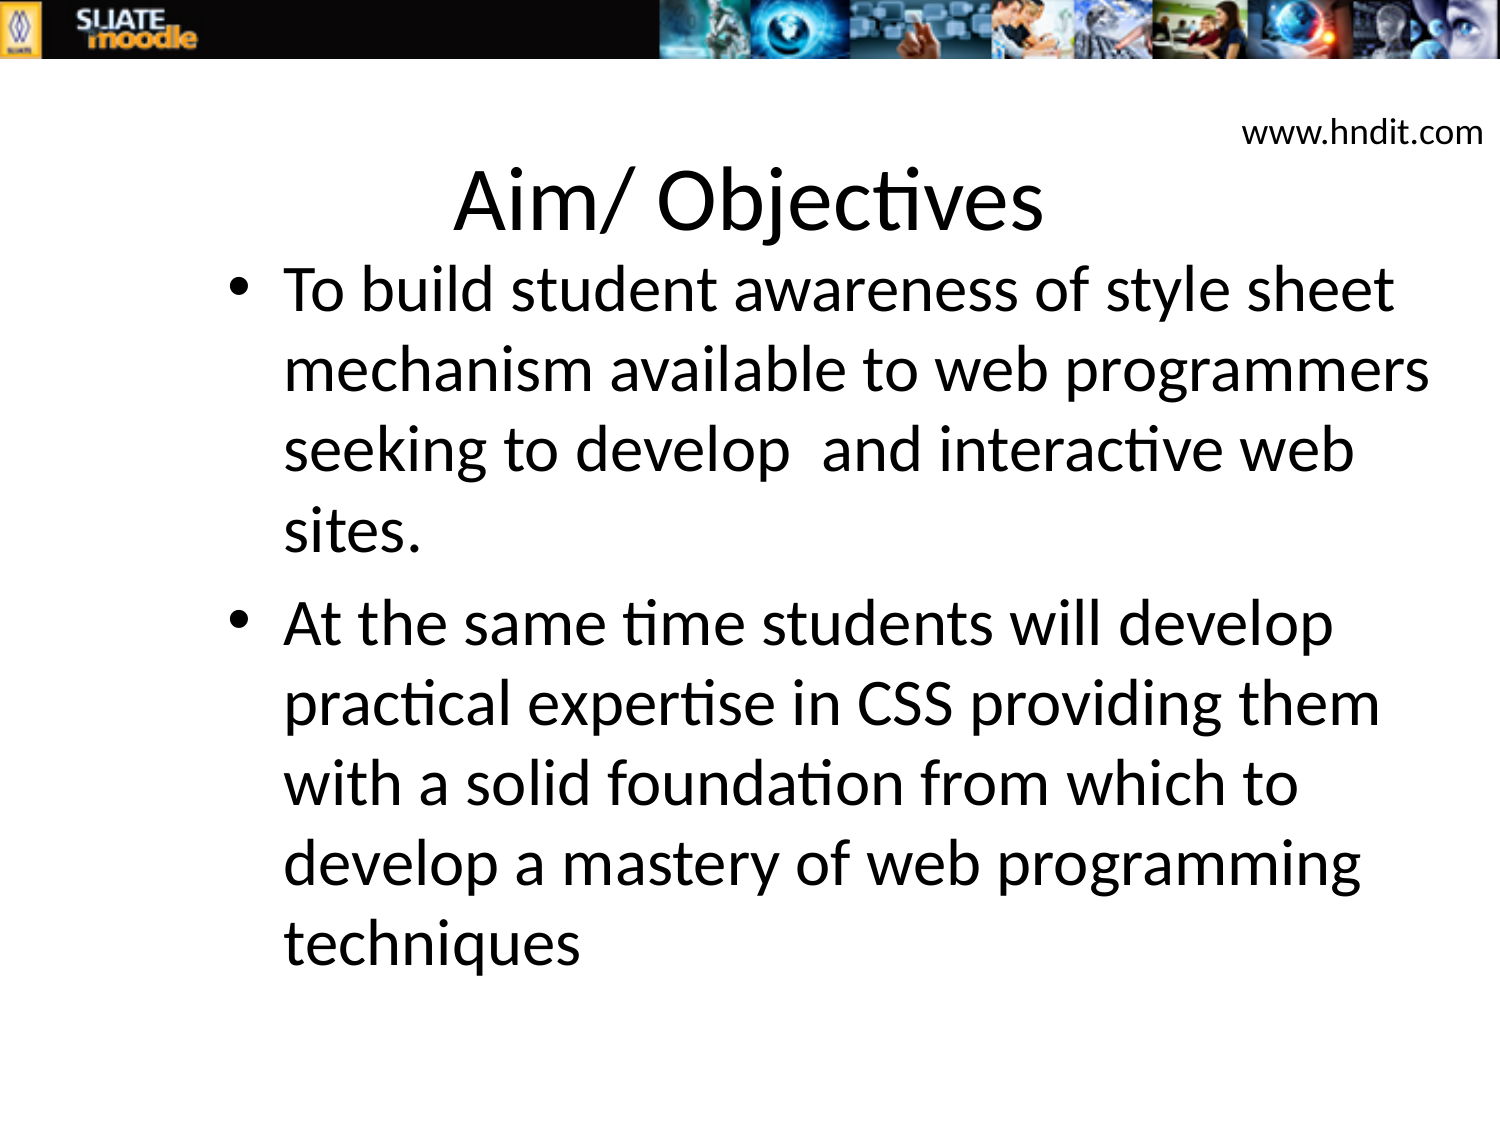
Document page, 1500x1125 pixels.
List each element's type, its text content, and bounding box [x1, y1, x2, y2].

picture [0, 0, 1500, 59]
text_box www.hndit.com [1226, 99, 1500, 160]
title Aim/ Objectives [75, 99, 1425, 288]
list To build student awareness of style sheet mechanism available to web programmers seeking to develop and interactive web sites. At the same time students will develop practical expertise in CSS providing them with a solid foundation from which to develop a mastery of web programming techniques [212, 237, 1466, 1025]
